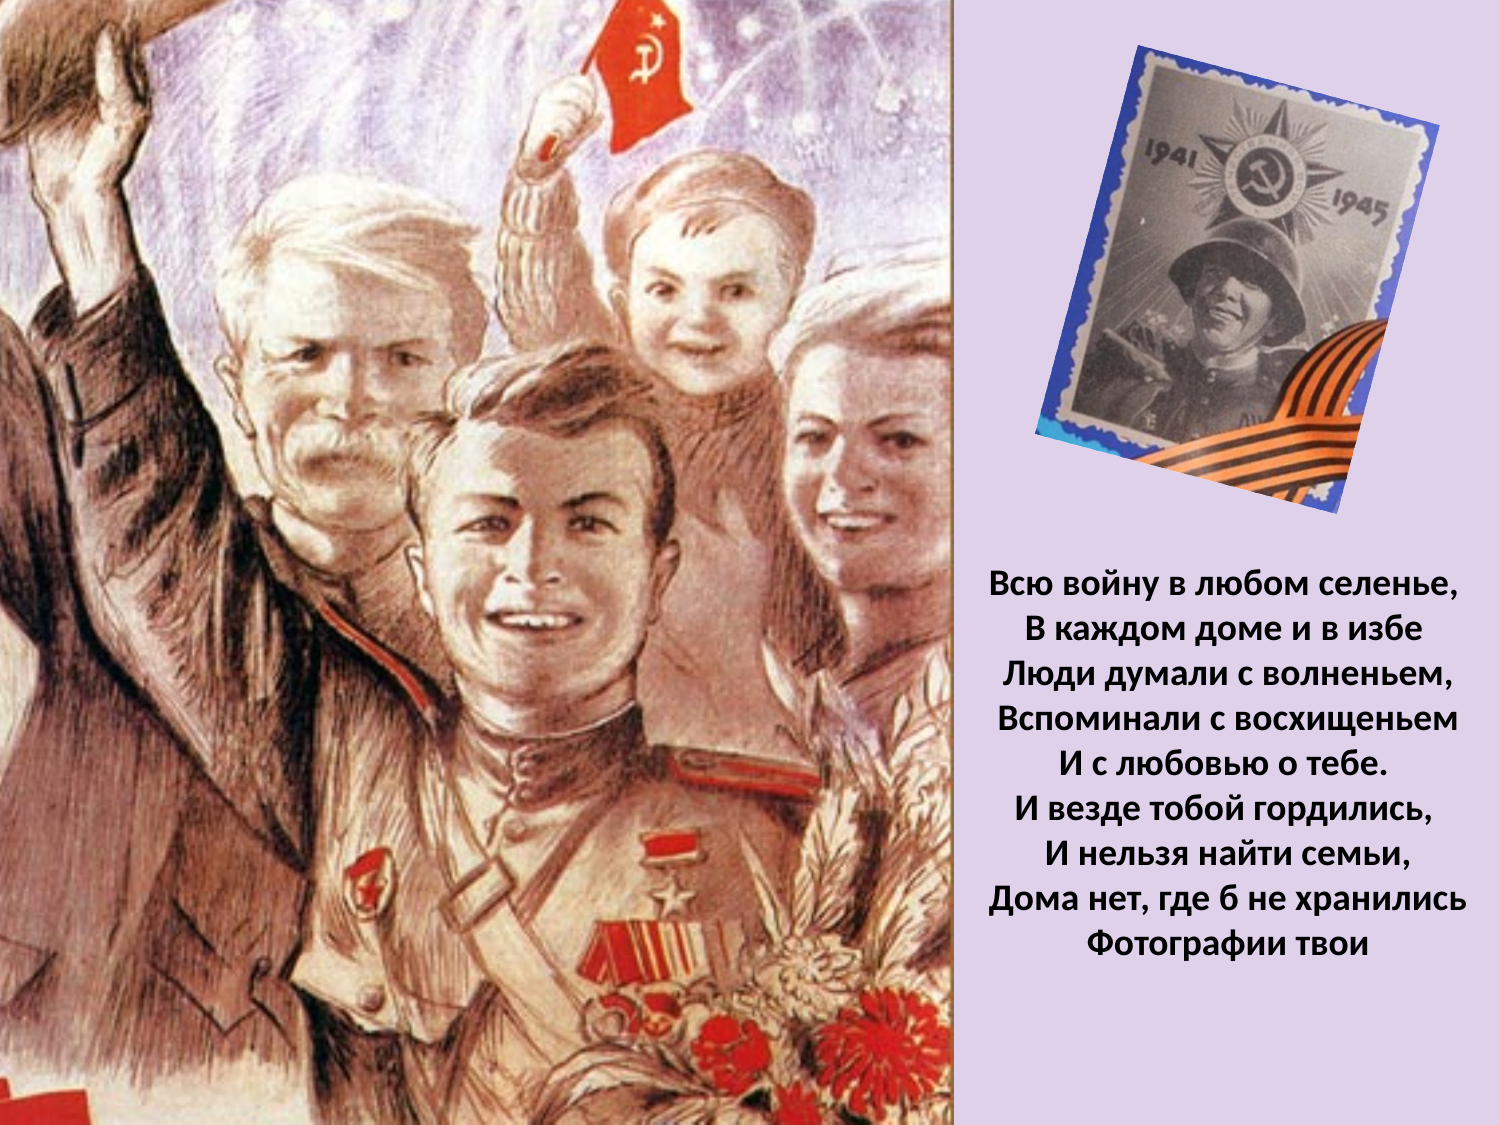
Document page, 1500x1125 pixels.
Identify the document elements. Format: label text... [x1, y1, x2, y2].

picture [1035, 45, 1439, 513]
text_box Всю войну в любом селенье, В каждом доме и в избе Люди думали с волненьем, Вспоминали с восхищеньем И с любовью о тебе. И везде тобой гордились, И нельзя найти семьи, Дома нет, где б не хранились Фотографии твои [958, 550, 1500, 971]
picture [0, 0, 954, 1125]
